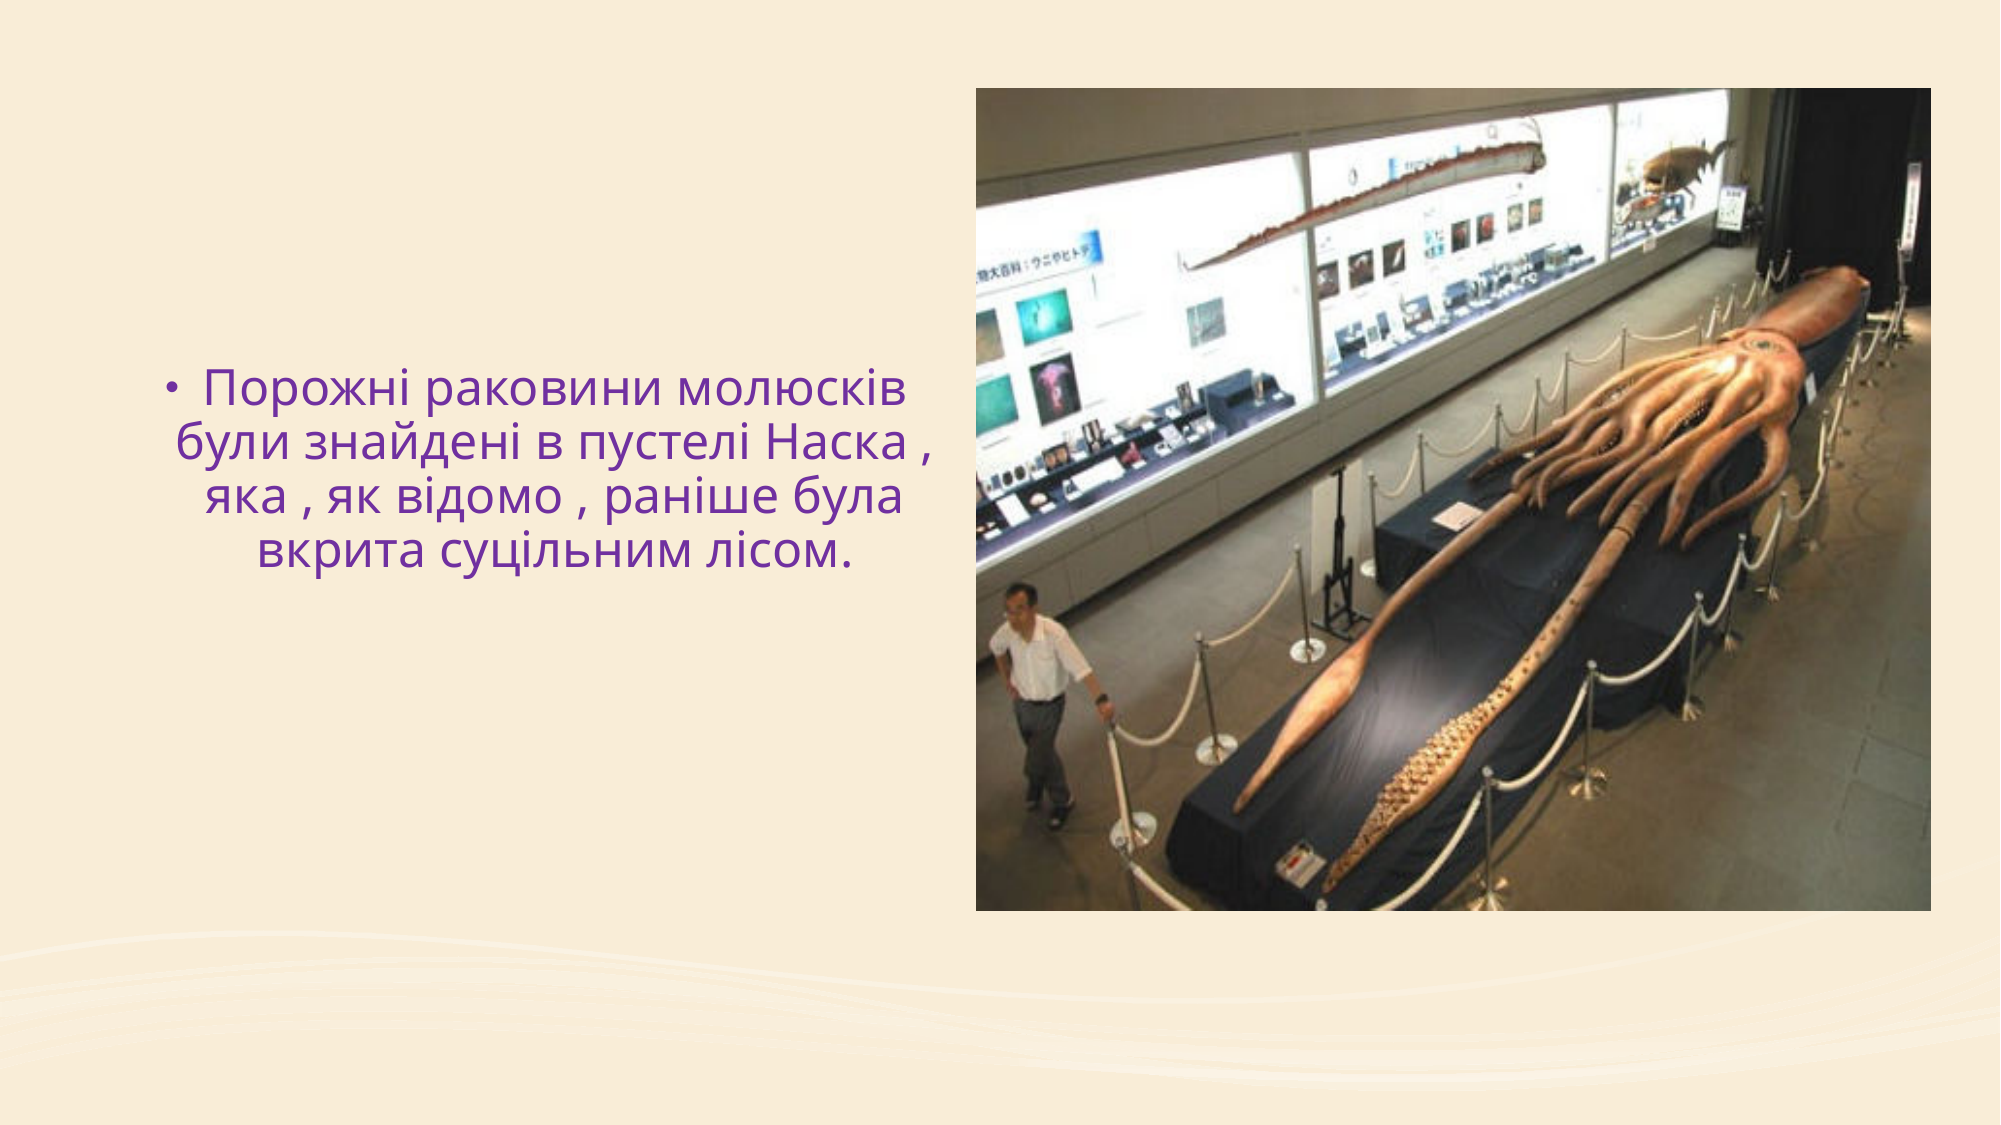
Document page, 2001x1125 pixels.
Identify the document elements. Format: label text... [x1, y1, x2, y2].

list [975, 88, 1931, 911]
list Порожні раковини молюсків були знайдені в пустелі Наска , яка , як відомо , раніше була вкрита суцільним лісом. [110, 354, 955, 672]
